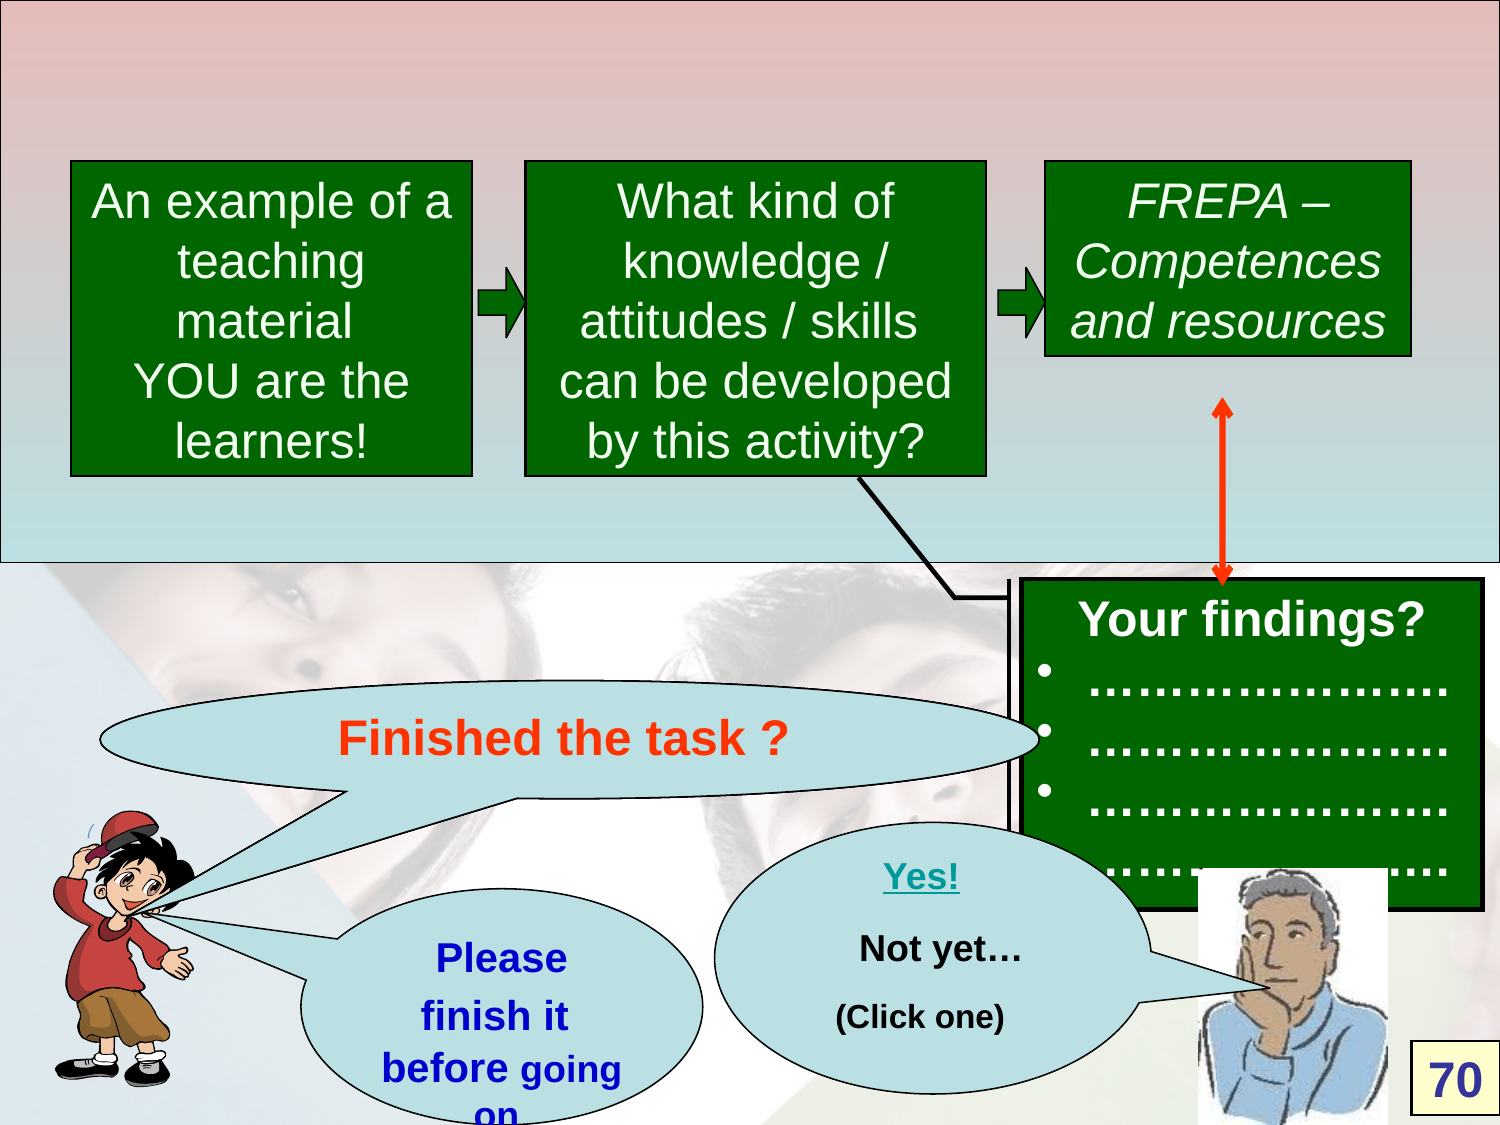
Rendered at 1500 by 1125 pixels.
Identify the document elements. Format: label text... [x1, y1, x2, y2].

text_box Your findings? …………………. …………………. …………………. …………………. [1021, 579, 1483, 910]
text_box Yes! [868, 844, 999, 905]
text_box (Click one) [820, 987, 1152, 1043]
picture [0, 563, 1500, 1125]
text_box Finished the task ? [100, 680, 1040, 895]
text_box [714, 822, 1193, 1094]
text_box Not yet… [844, 916, 1046, 977]
text_box Please finish it before going on [200, 888, 703, 1125]
picture [1010, 757, 1021, 833]
text_box FREPA – Competences and resources [1045, 160, 1412, 356]
text_box [1215, 397, 1230, 587]
text_box What kind of knowledge / attitudes / skills can be developed by this activity? [525, 160, 987, 476]
text_box [998, 267, 1046, 338]
text_box 70 [1411, 1040, 1500, 1116]
text_box An example of a teaching material YOU are the learners! [70, 160, 473, 476]
text_box [478, 267, 526, 338]
text_box [0, 0, 1500, 563]
